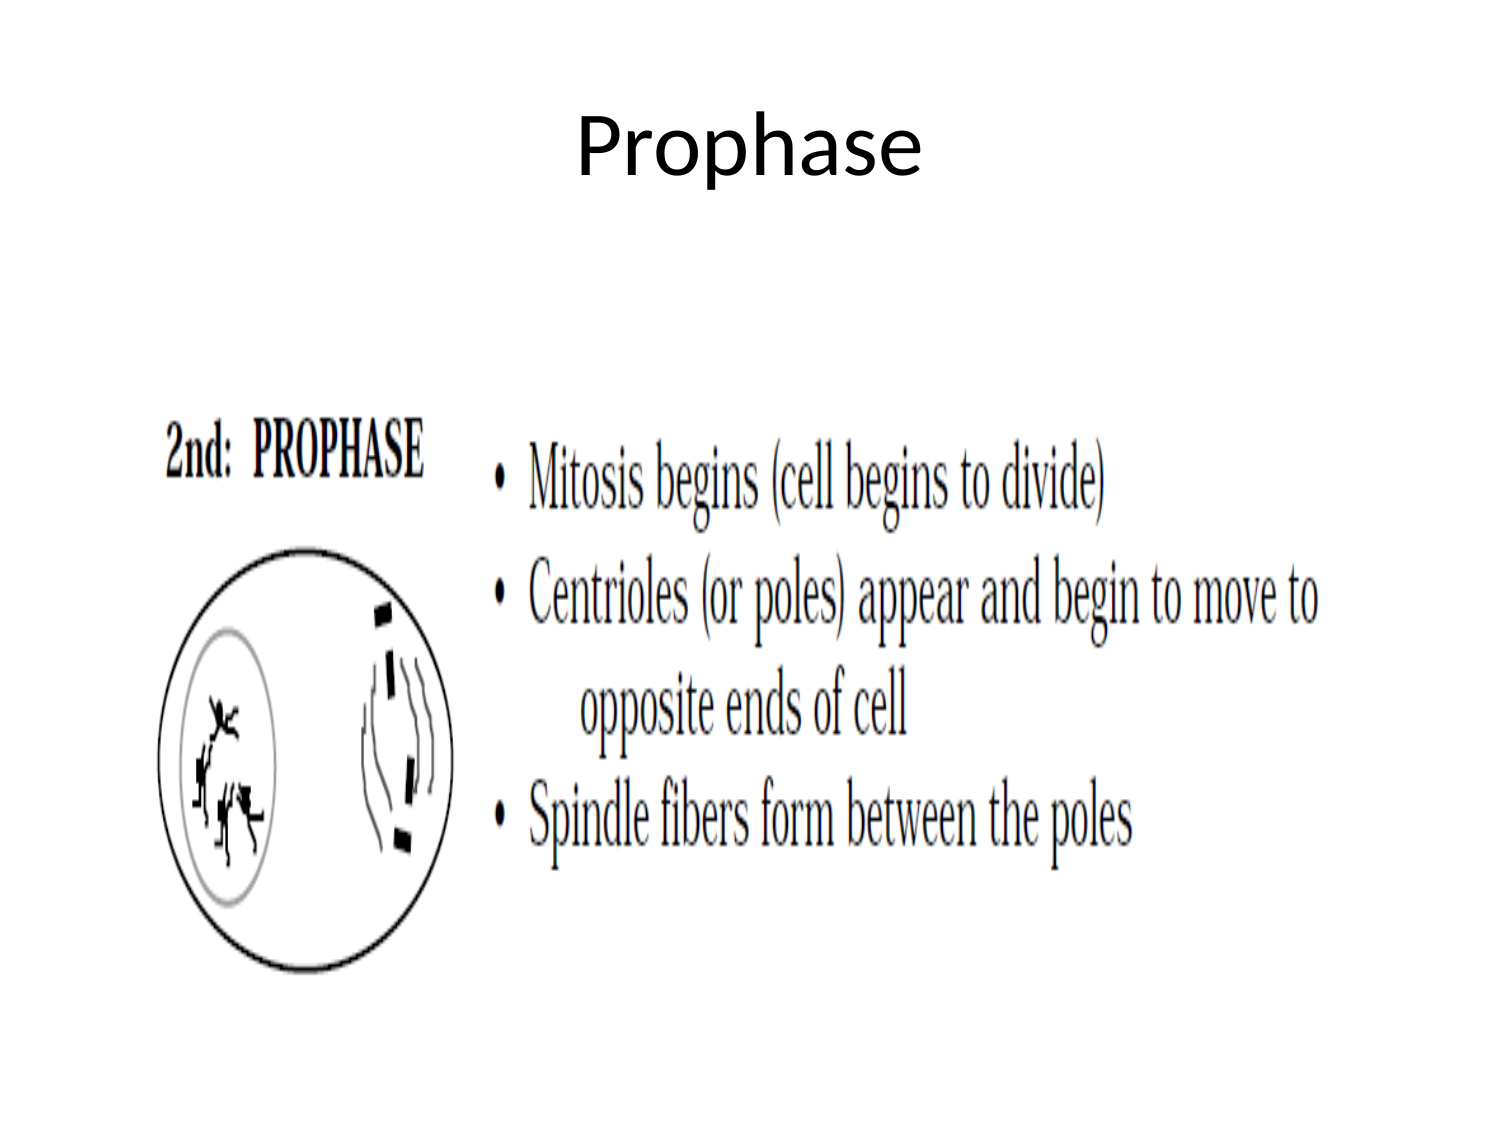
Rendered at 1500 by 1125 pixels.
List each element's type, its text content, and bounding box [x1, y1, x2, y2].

title Prophase [75, 45, 1425, 233]
picture [87, 287, 1388, 1032]
